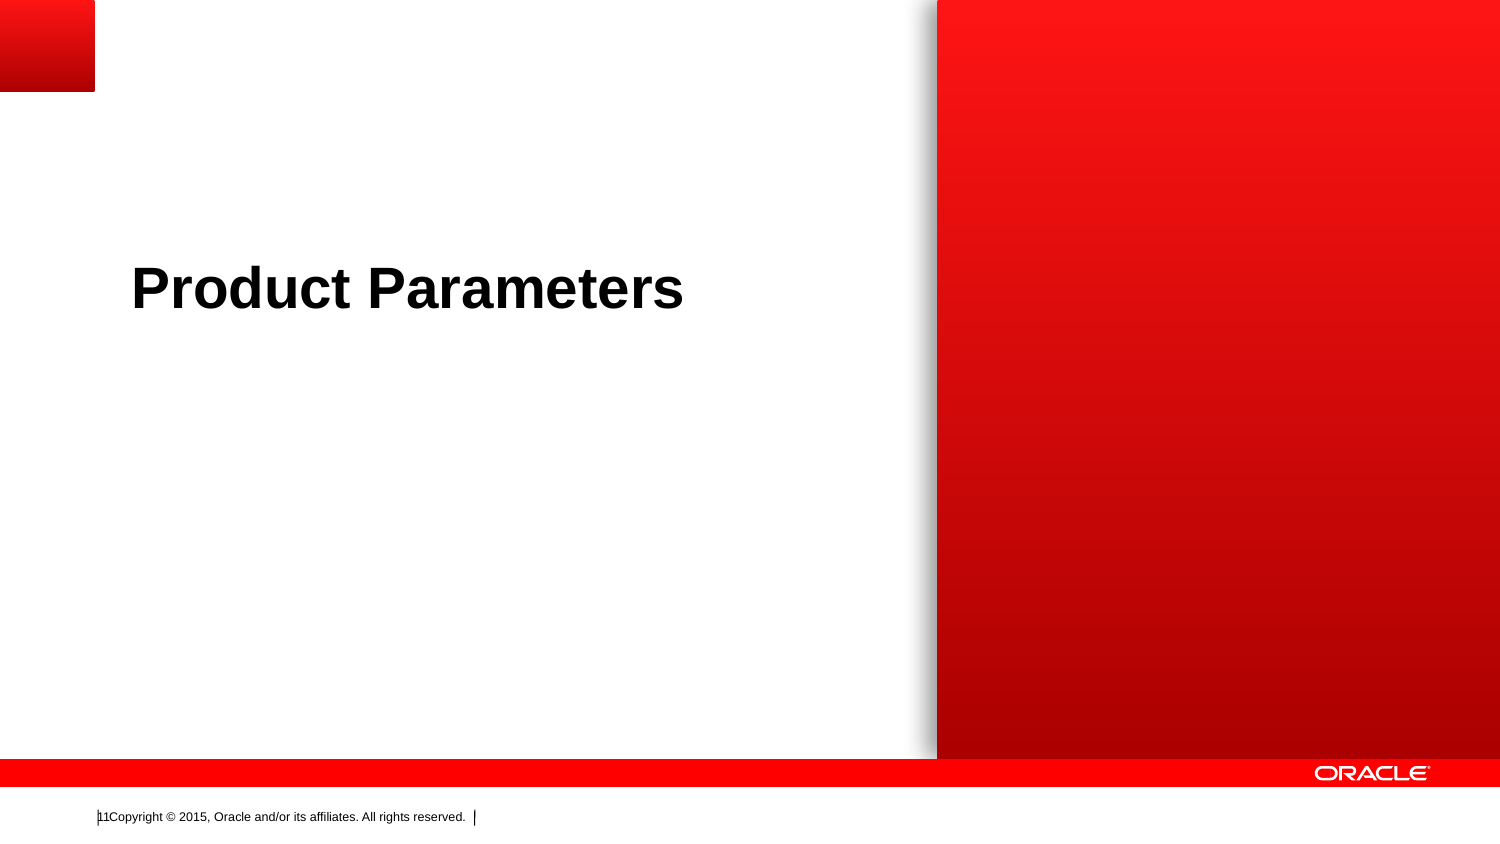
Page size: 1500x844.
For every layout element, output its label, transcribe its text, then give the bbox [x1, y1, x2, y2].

picture [0, 759, 1500, 787]
title Product Parameters [131, 257, 905, 439]
